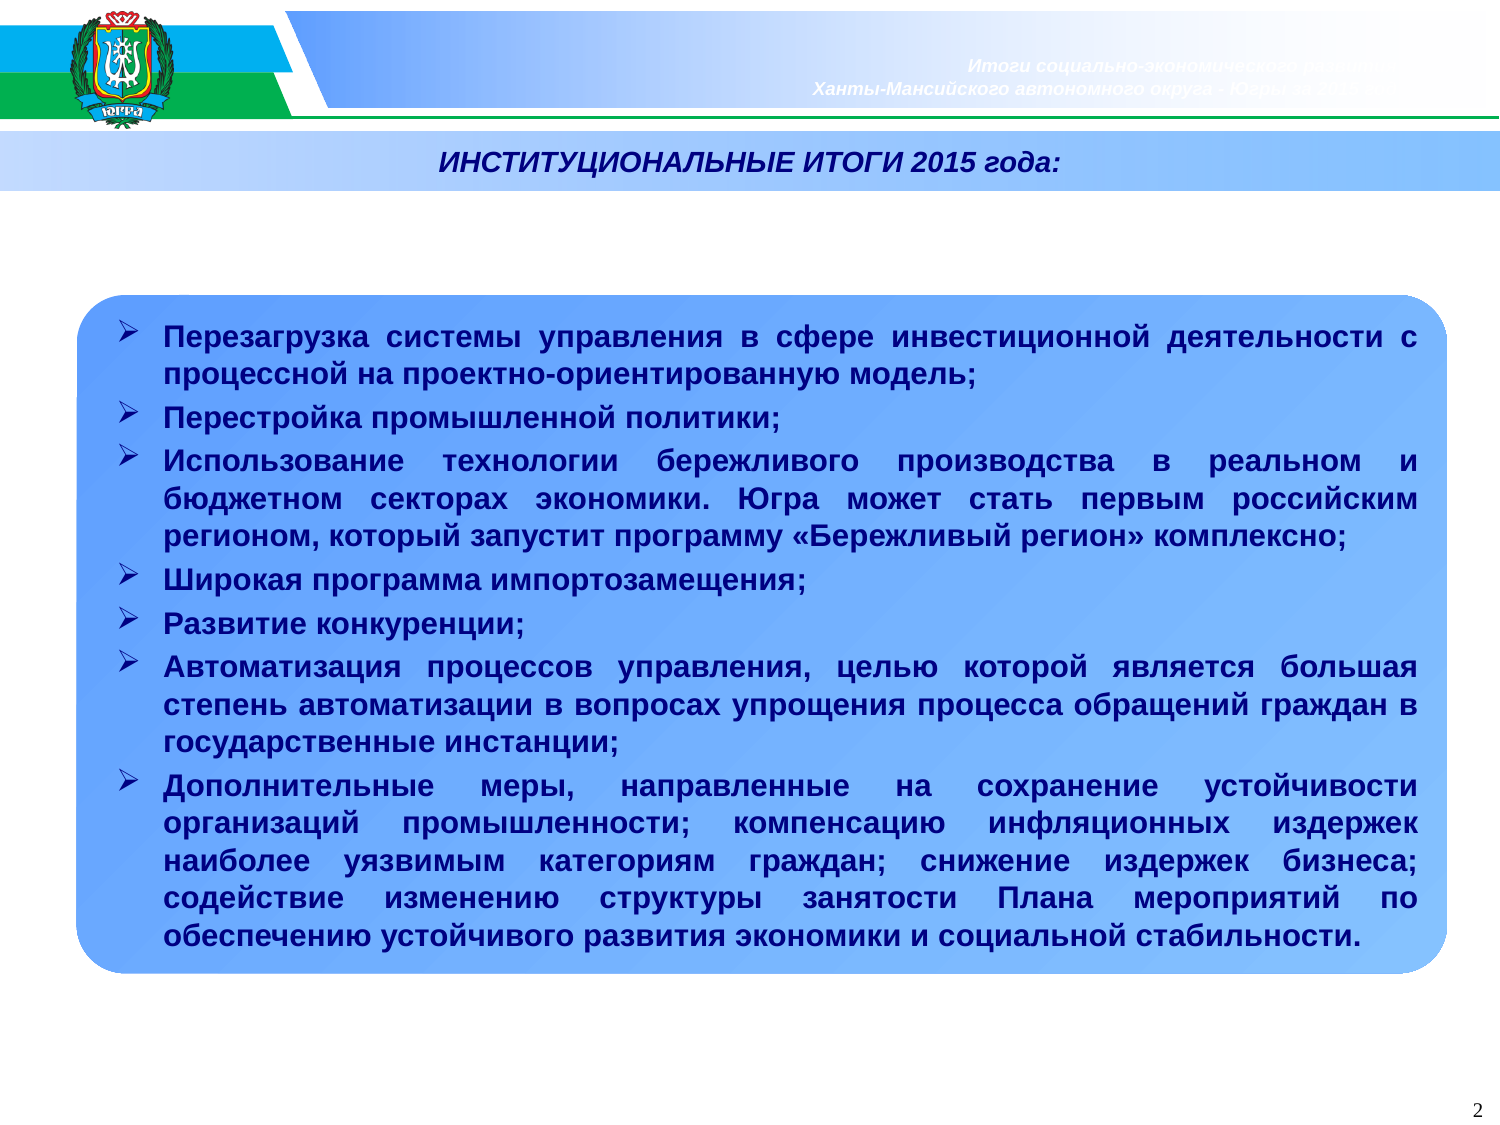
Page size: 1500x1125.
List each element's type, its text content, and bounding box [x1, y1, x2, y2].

text_box Перезагрузка системы управления в сфере инвестиционной деятельности с процессной на проектно-ориентированную модель; Перестройка промышленной политики; Использование технологии бережливого производства в реальном и бюджетном секторах экономики. Югра может стать первым российским регионом, который запустит программу «Бережливый регион» комплексно; Широкая программа импортозамещения; Развитие конкуренции; Автоматизация процессов управления, целью которой является большая степень автоматизации в вопросах упрощения процесса обращений граждан в государственные инстанции; Дополнительные меры, направленные на сохранение устойчивости организаций промышленности; компенсацию инфляционных издержек наиболее уязвимым категориям граждан; снижение издержек бизнеса; содействие изменению структуры занятости Плана мероприятий по обеспечению устойчивого развития экономики и социальной стабильности. [76, 294, 1447, 974]
picture [70, 11, 174, 129]
text_box ИНСТИТУЦИОНАЛЬНЫЕ ИТОГИ 2015 года: [0, 131, 1500, 191]
